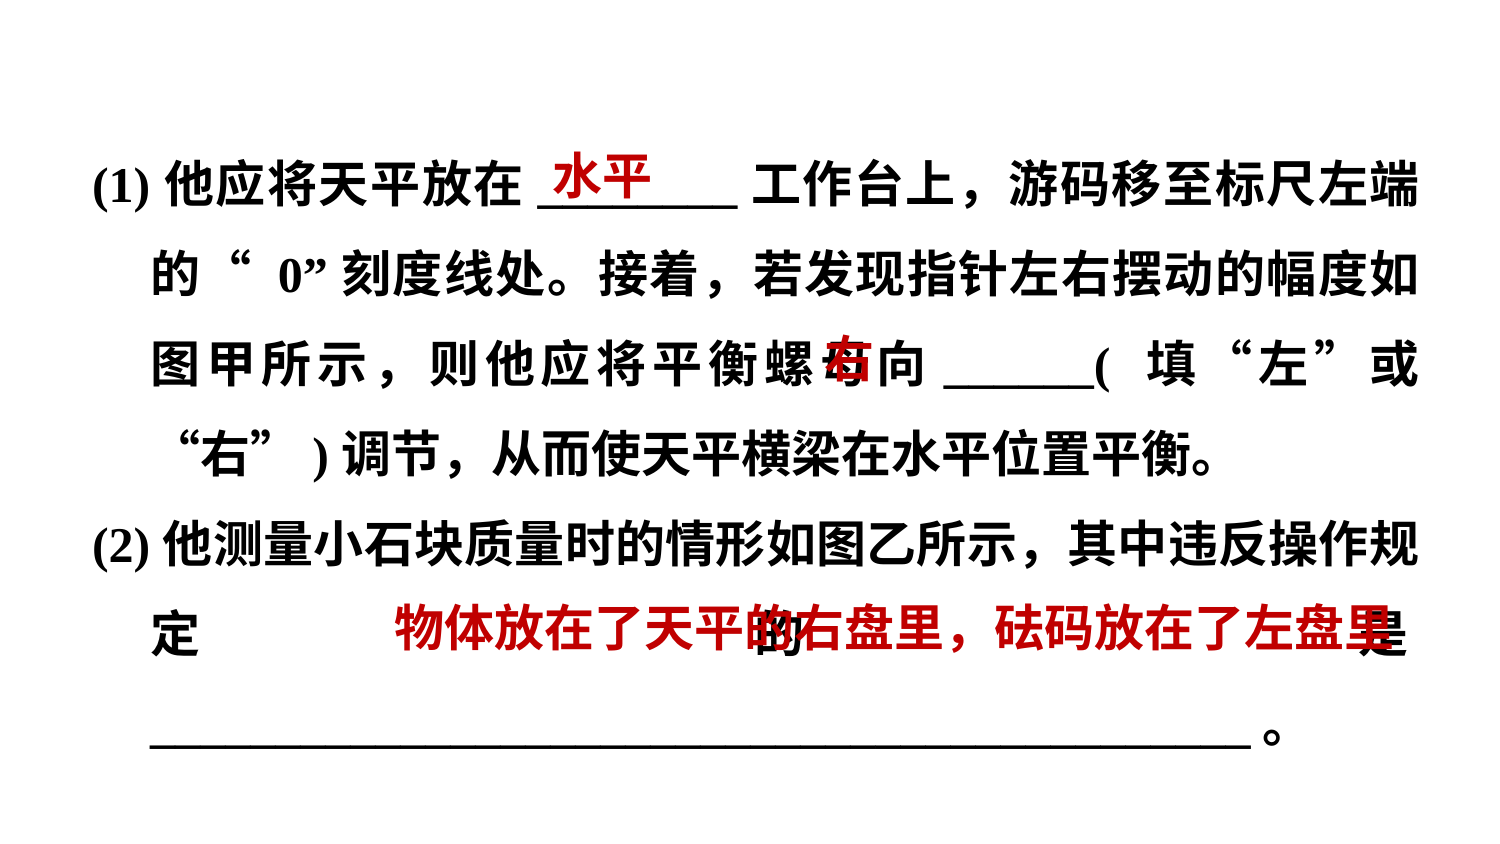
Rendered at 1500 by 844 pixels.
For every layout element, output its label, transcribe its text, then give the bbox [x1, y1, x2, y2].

text_box 物体放在了天平的右盘里，砝码放在了左盘里 [379, 558, 1410, 664]
text_box 水平 [538, 106, 668, 212]
text_box (1)他应将天平放在________工作台上，游码移至标尺左端的“ 0”刻度线处。接着，若发现指针左右摆动的幅度如图甲所示，则他应将平衡螺母向______( 填“左”或“右”)调节，从而使天平横梁在水平位置平衡。 (2)他测量小石块质量时的情形如图乙所示，其中违反操作规定的是____________________________________________。 [76, 114, 1435, 760]
text_box 右 [809, 289, 890, 395]
